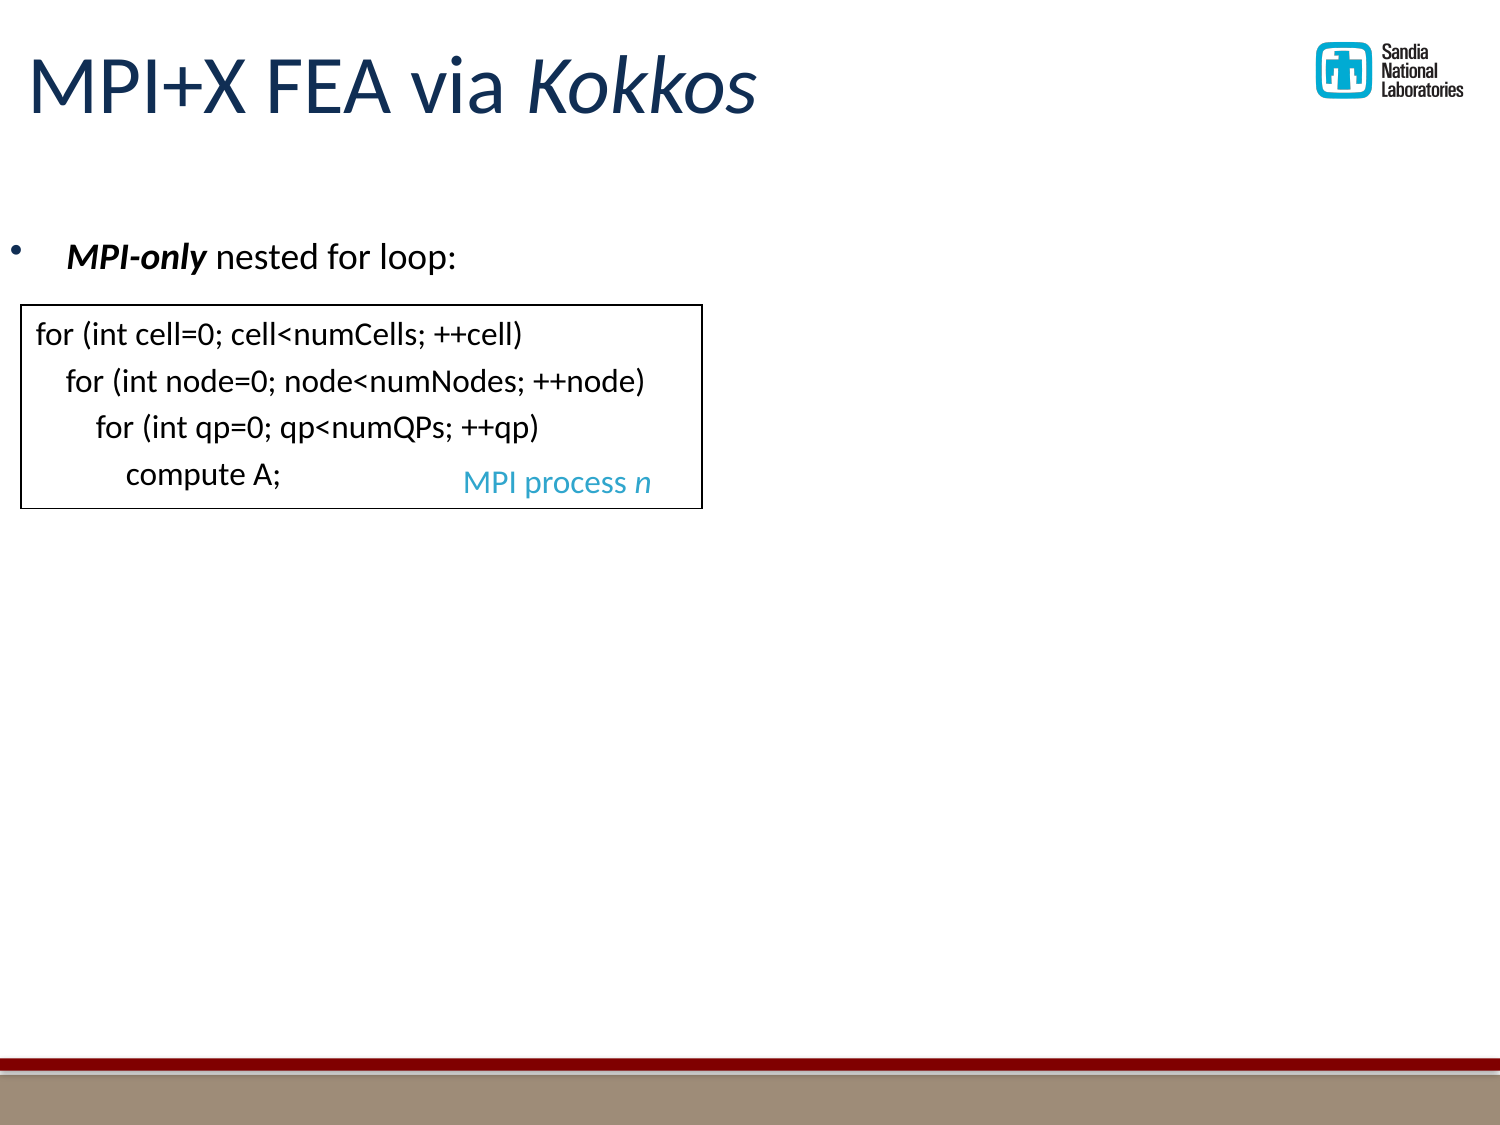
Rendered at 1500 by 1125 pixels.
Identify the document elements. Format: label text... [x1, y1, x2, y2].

picture [1362, 50, 1366, 91]
picture [1362, 37, 1467, 105]
text_box MPI-only nested for loop: [0, 224, 744, 362]
title MPI+X FEA via Kokkos [11, 0, 1362, 162]
text_box for (int cell=0; cell<numCells; ++cell) for (int node=0; node<numNodes; ++node) for (int qp=0; qp<numQPs; ++qp) compute A; [21, 304, 702, 509]
text_box MPI process n [448, 452, 755, 508]
